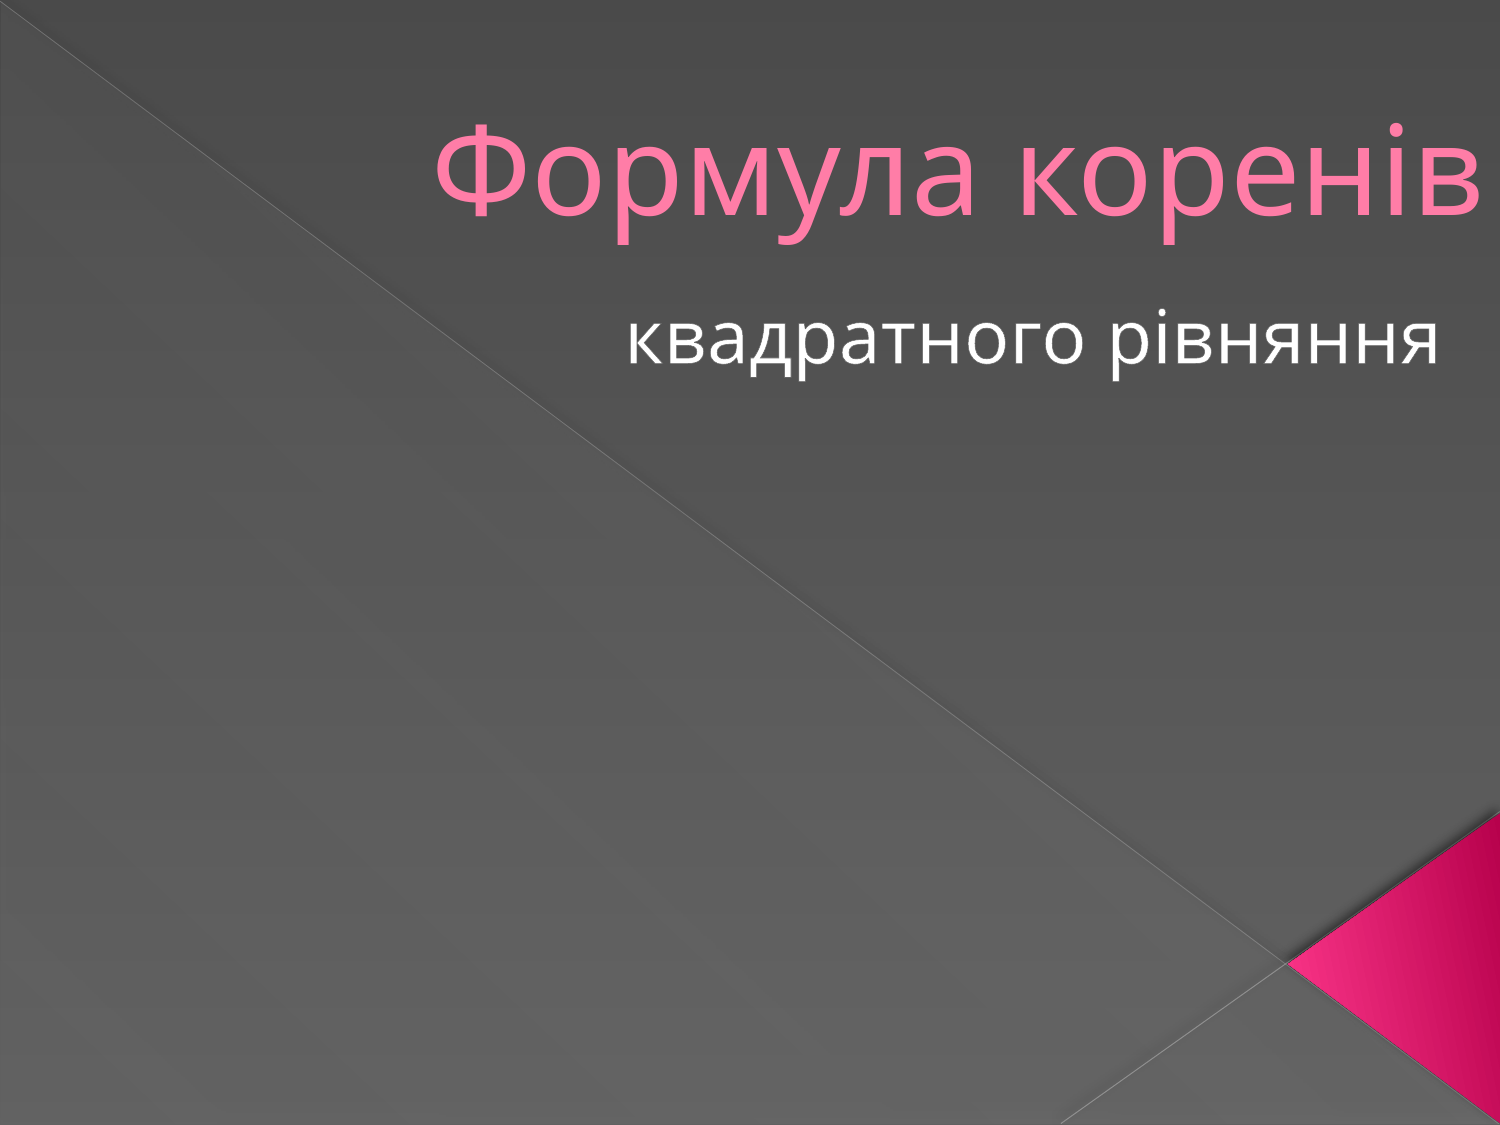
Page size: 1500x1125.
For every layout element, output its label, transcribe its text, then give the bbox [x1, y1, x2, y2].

subtitle квадратного рівняння [140, 281, 1464, 569]
title Формула коренів [0, 0, 1500, 248]
